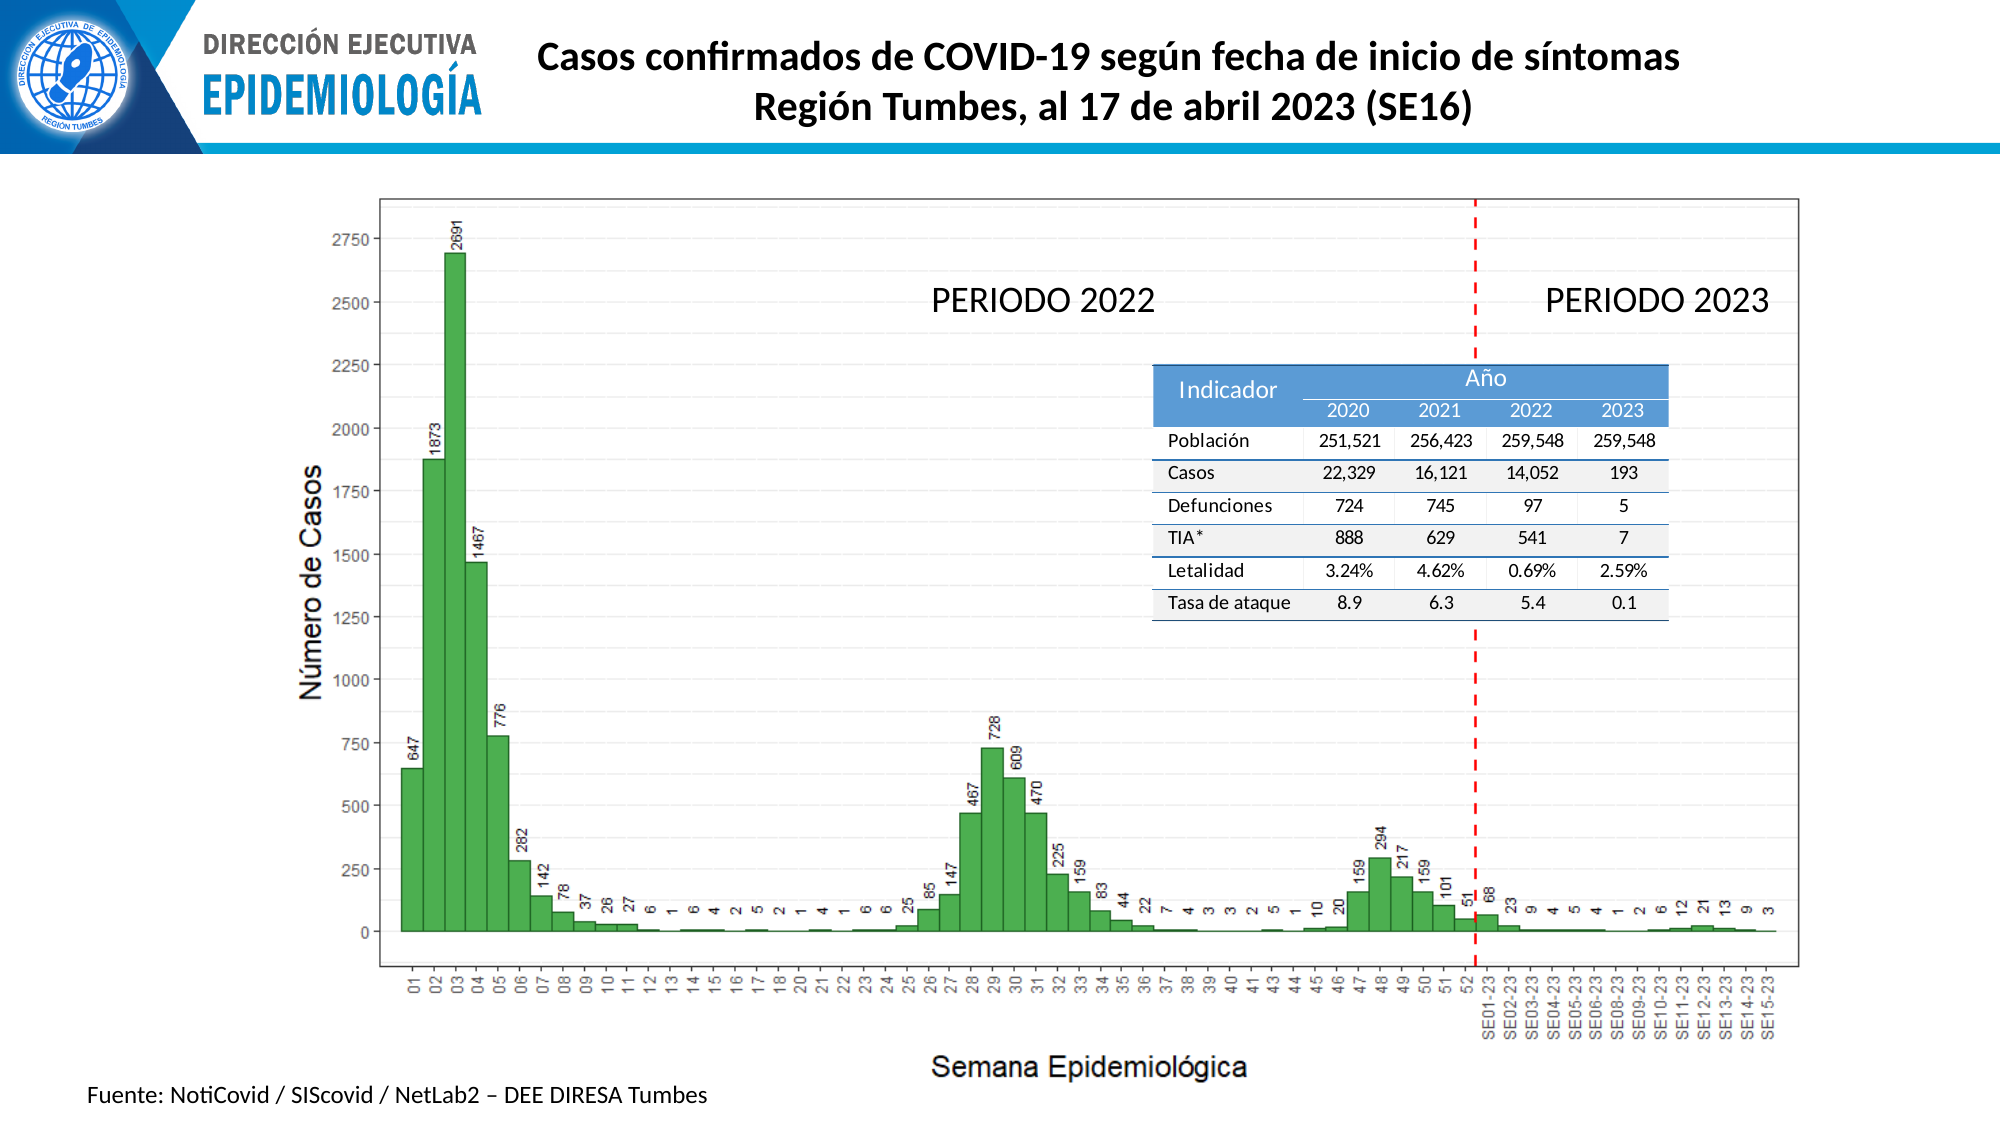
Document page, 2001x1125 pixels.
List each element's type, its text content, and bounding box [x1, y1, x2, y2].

picture [290, 189, 1809, 1084]
picture [0, 0, 512, 154]
text_box Casos confirmados de COVID-19 según fecha de inicio de síntomas Región Tumbes, al 17 de abril 2023 (SE16) [522, 21, 1706, 137]
text_box [0, 142, 2000, 155]
text_box Fuente: NotiCovid / SIScovid / NetLab2 – DEE DIRESA Tumbes [72, 1071, 1228, 1116]
